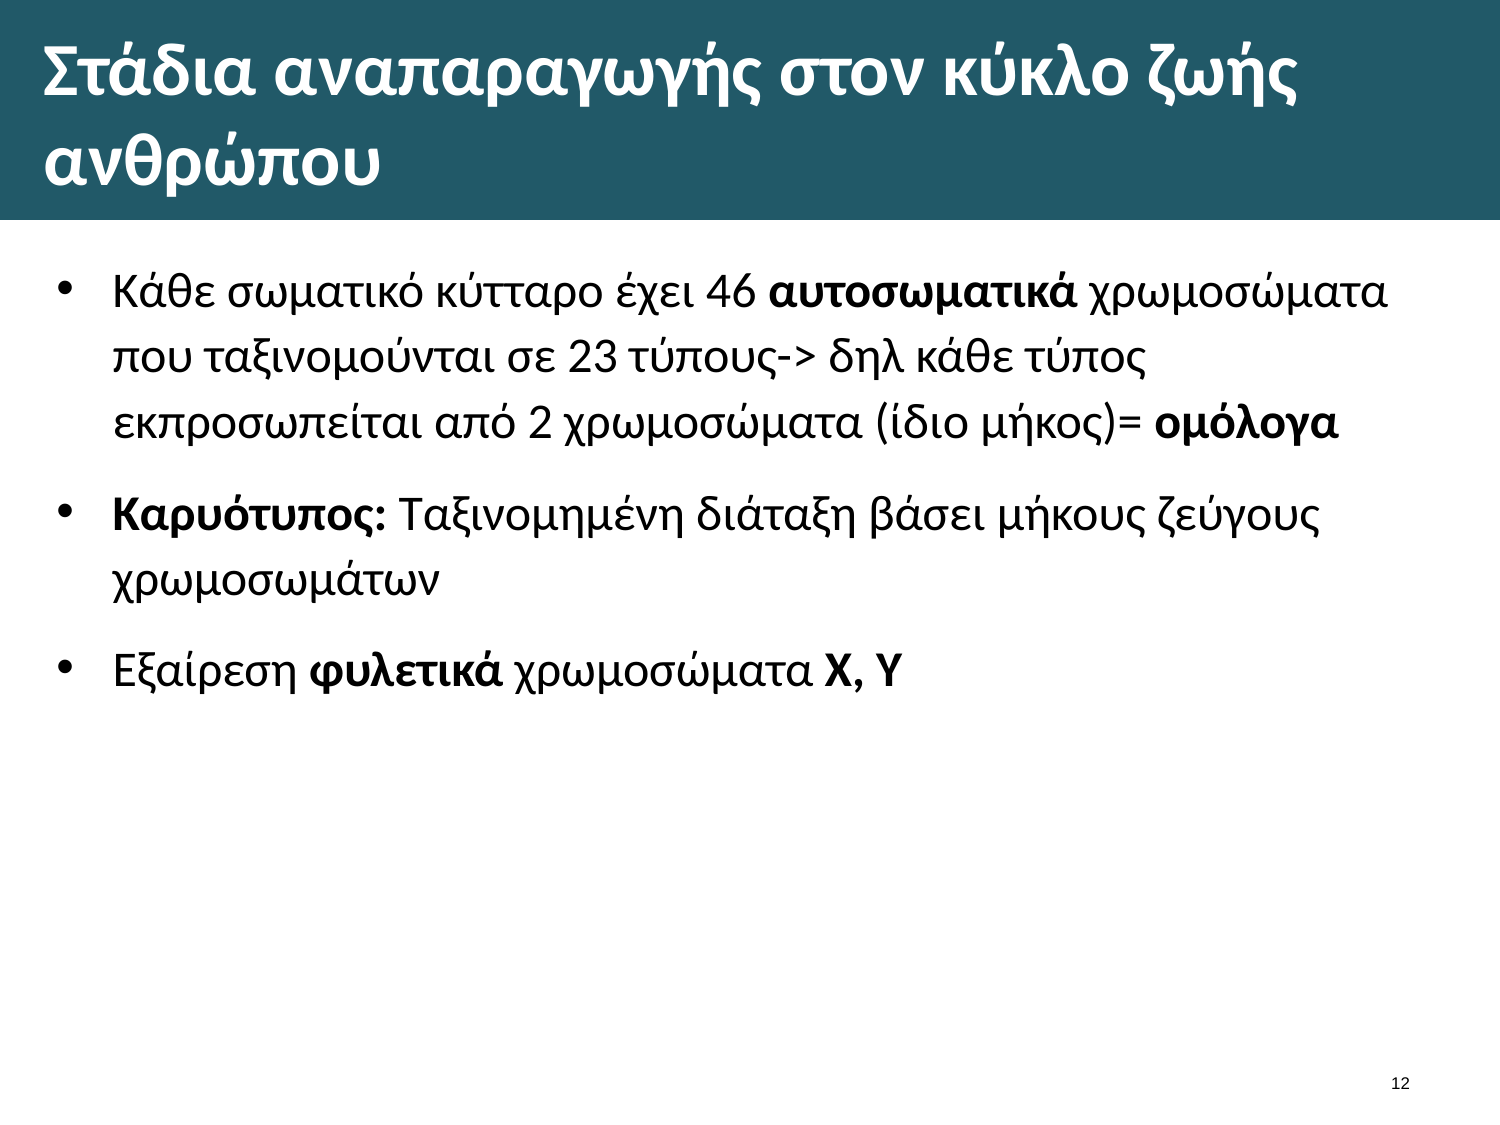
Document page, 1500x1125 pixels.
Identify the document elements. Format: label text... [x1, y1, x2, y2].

title Στάδια αναπαραγωγής στον κύκλο ζωής ανθρώπου [0, 0, 1500, 220]
slide_number 11 [1074, 1042, 1425, 1103]
list Κάθε σωματικό κύτταρο έχει 46 αυτοσωματικά χρωμοσώματα που ταξινομούνται σε 23 τύπους-> δηλ κάθε τύπος εκπροσωπείται από 2 χρωμοσώματα (ίδιο μήκος)= ομόλογα Καρυότυπος: Ταξινομημένη διάταξη βάσει μήκους ζεύγους χρωμοσωμάτων Εξαίρεση φυλετικά χρωμοσώματα Χ, Υ [41, 243, 1459, 1083]
